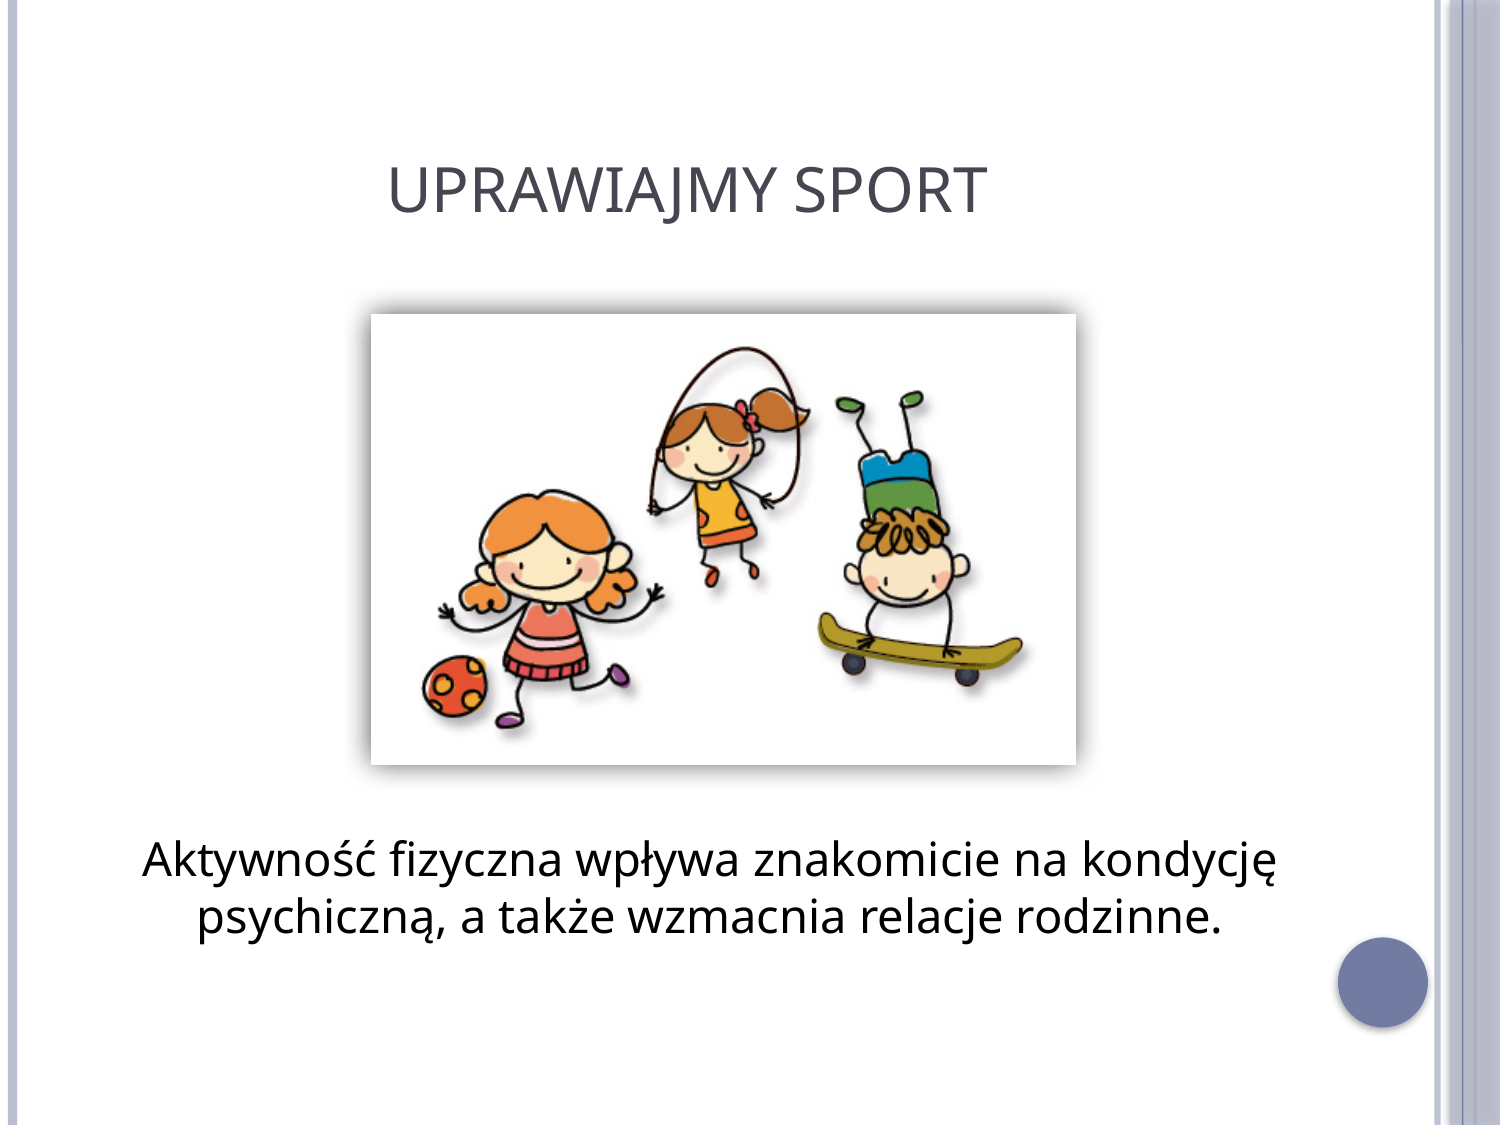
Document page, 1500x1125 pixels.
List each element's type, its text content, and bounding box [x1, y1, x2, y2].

title Uprawiajmy sport [75, 45, 1300, 233]
picture [371, 313, 1076, 765]
list Aktywność fizyczna wpływa znakomicie na kondycję psychiczną, a także wzmacnia relacje rodzinne. [76, 822, 1302, 1005]
